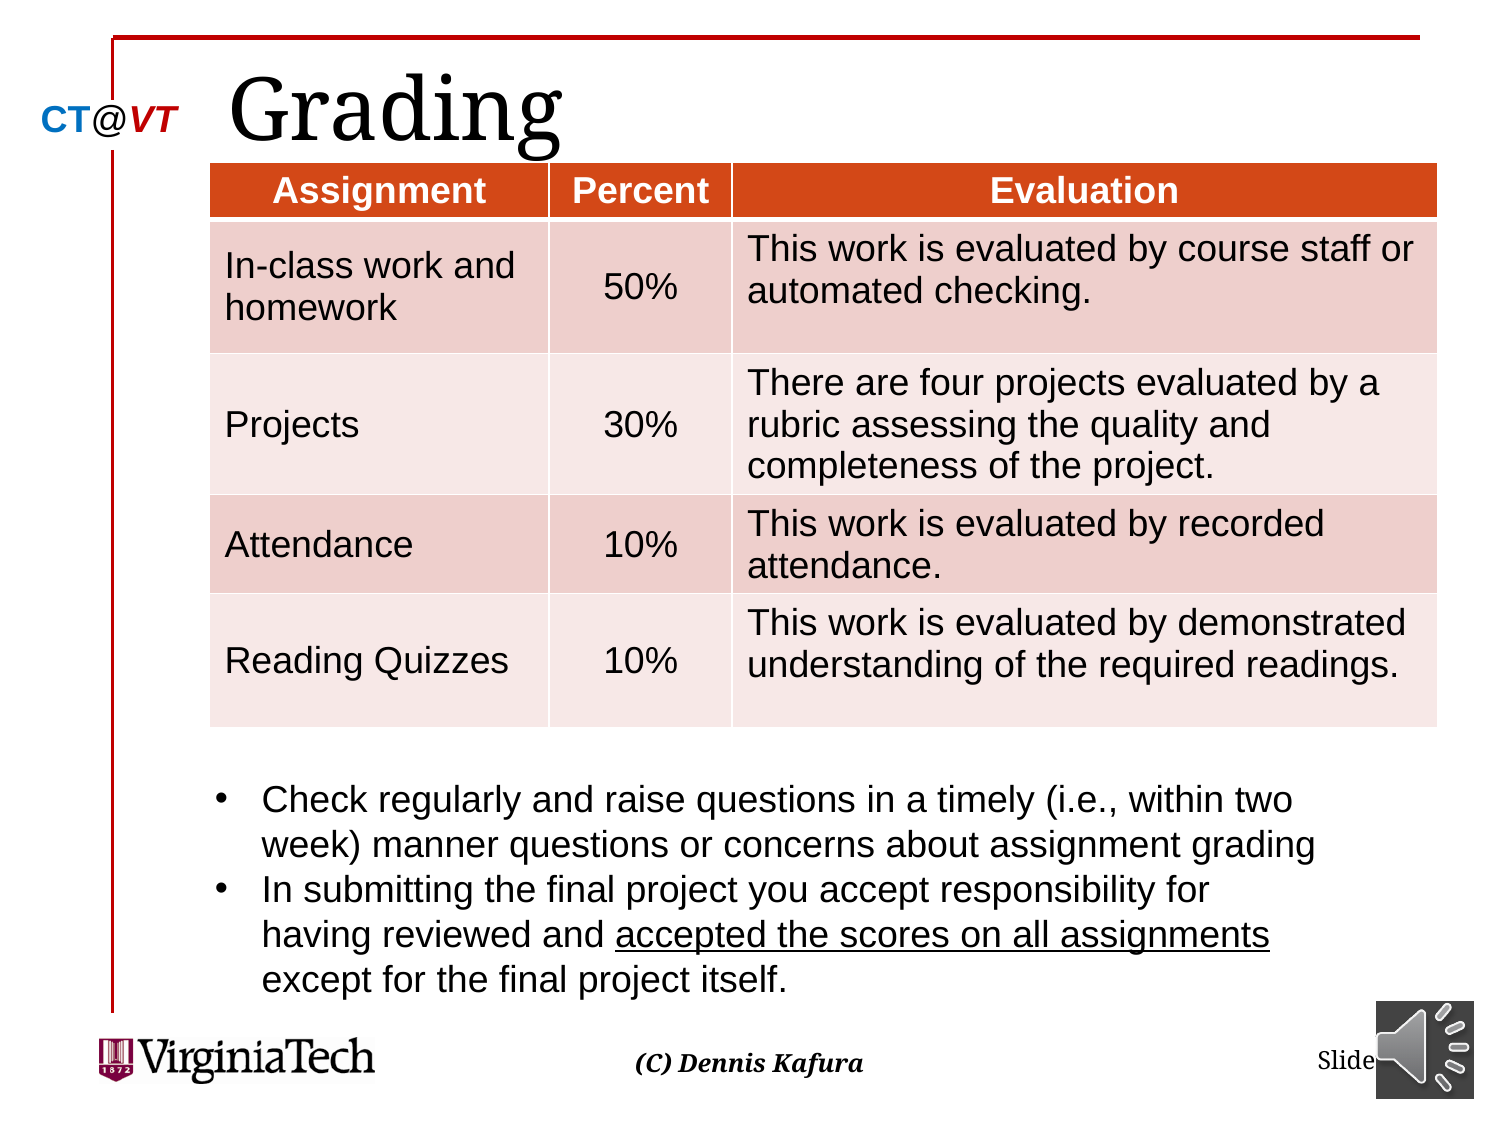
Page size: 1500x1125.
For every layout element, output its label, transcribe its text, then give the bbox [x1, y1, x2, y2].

table_cell Reading Quizzes [210, 594, 548, 727]
text_box Check regularly and raise questions in a timely (i.e., within two week) manner questions or concerns about assignment grading In submitting the final project you accept responsibility for having reviewed and accepted the scores on all assignments except for the final project itself. [200, 767, 1345, 1008]
table_cell There are four projects evaluated by a rubric assessing the quality and completeness of the project. [733, 354, 1437, 494]
table_header Percent [550, 163, 731, 217]
table_header Assignment [210, 163, 548, 217]
table_cell This work is evaluated by recorded attendance. [733, 495, 1437, 593]
table_cell 10% [550, 495, 731, 593]
slide_number Slide 13 [1074, 1023, 1369, 1100]
table_cell 50% [550, 222, 731, 353]
title Grading [212, 45, 1426, 162]
table_cell Attendance [210, 495, 548, 593]
table_header Evaluation [733, 163, 1437, 217]
picture [99, 1037, 375, 1084]
table_cell 10% [550, 594, 731, 727]
table_cell This work is evaluated by course staff or automated checking. [733, 222, 1437, 353]
table_cell 30% [550, 354, 731, 494]
table_cell In-class work and homework [210, 222, 548, 353]
footer (C) Dennis Kafura [512, 1024, 988, 1101]
table_cell Projects [210, 354, 548, 494]
table_cell This work is evaluated by demonstrated understanding of the required readings. [733, 594, 1437, 727]
picture [1374, 999, 1476, 1101]
